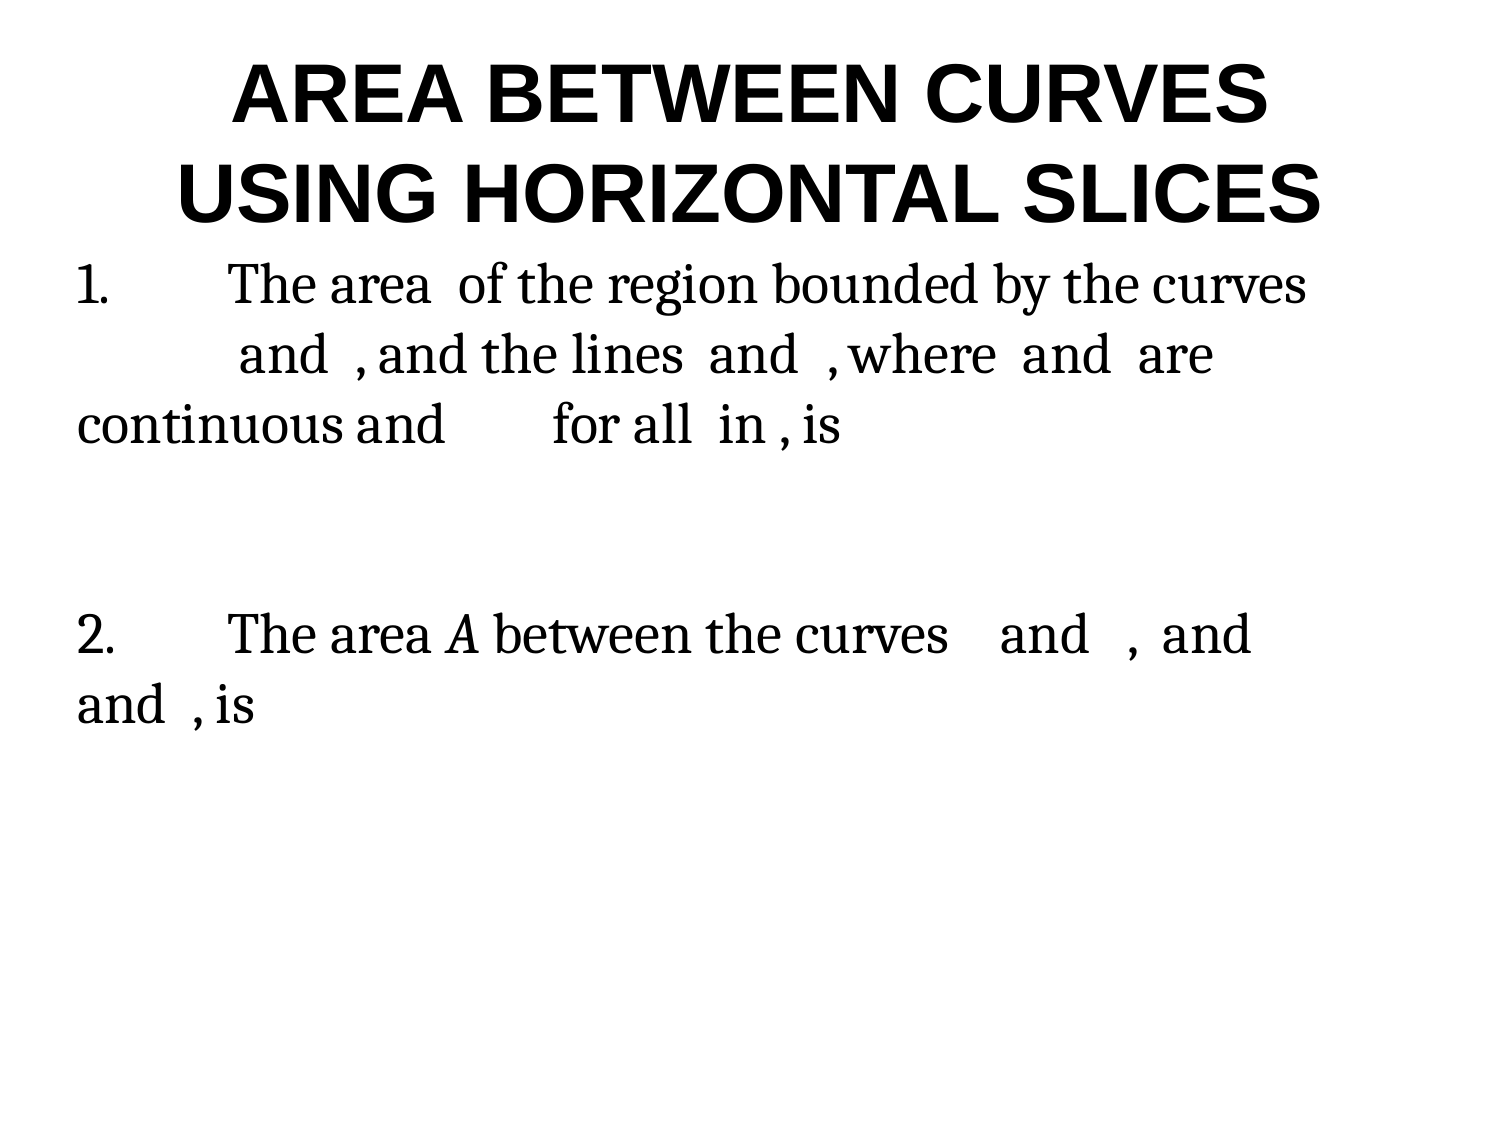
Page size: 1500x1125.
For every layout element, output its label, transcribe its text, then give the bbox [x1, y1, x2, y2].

title AREA BETWEEN CURVES USING HORIZONTAL SLICES [75, 45, 1425, 233]
